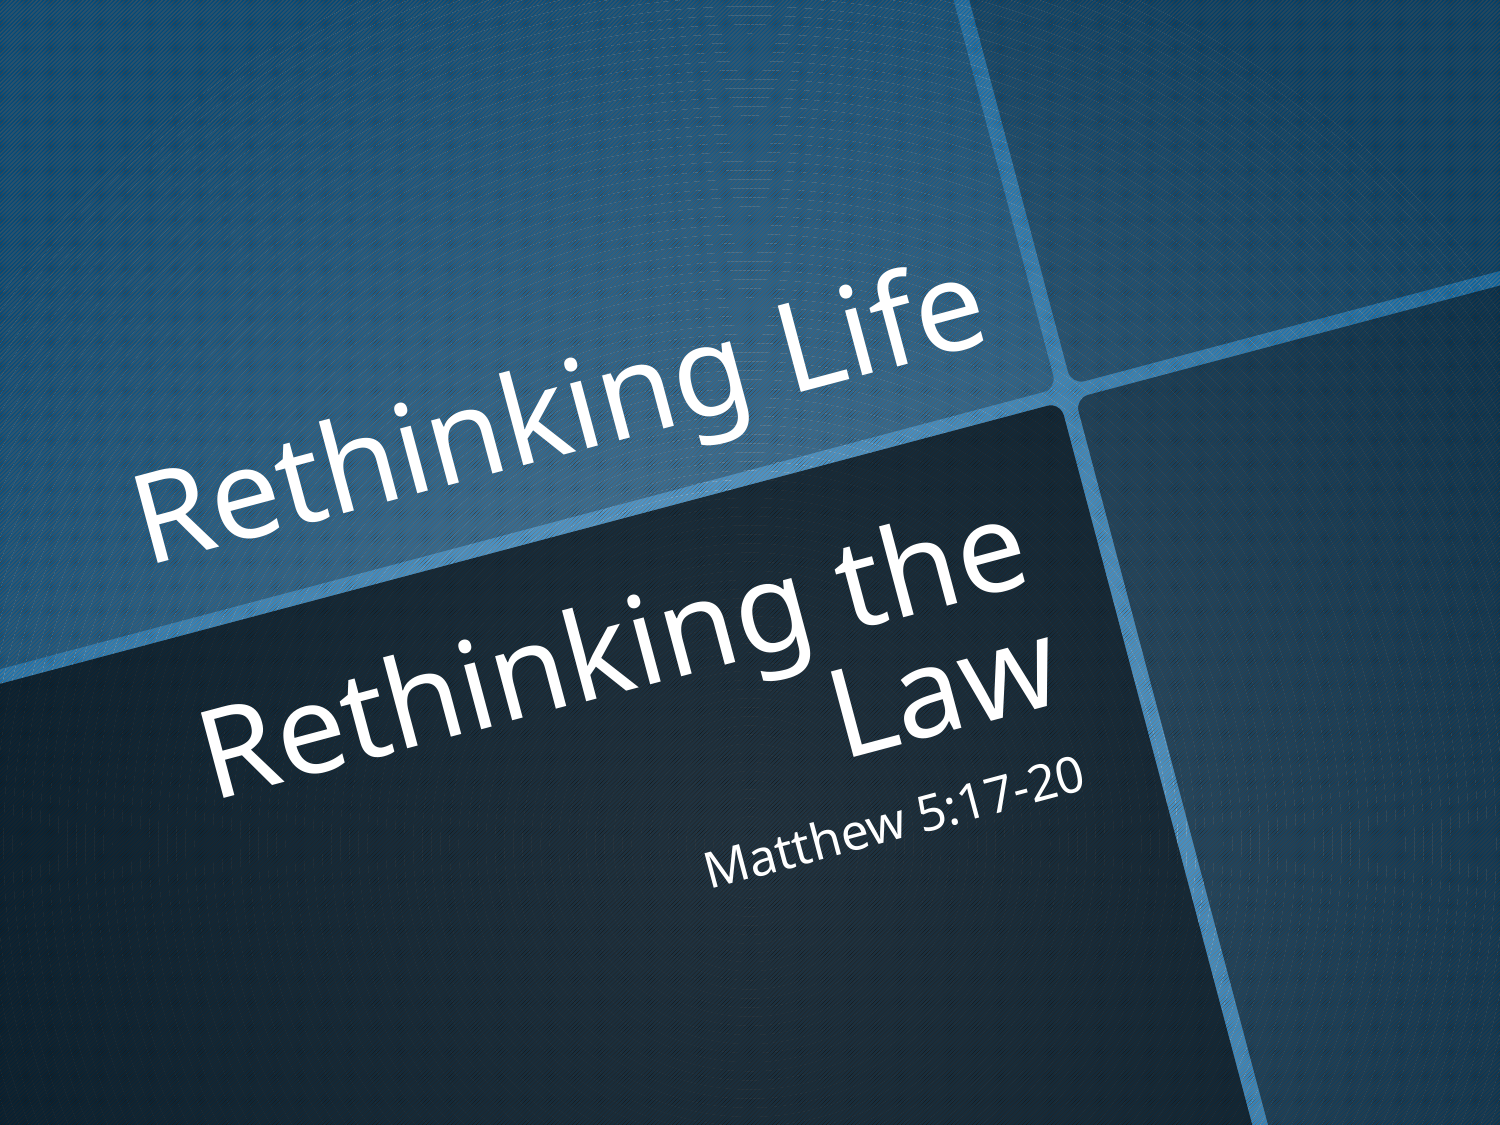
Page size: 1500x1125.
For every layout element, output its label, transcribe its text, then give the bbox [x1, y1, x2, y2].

text_box Rethinking Life [0, 112, 1017, 621]
subtitle Matthew 5:17-20 [350, 728, 1136, 1106]
title Rethinking the Law [72, 473, 1089, 982]
